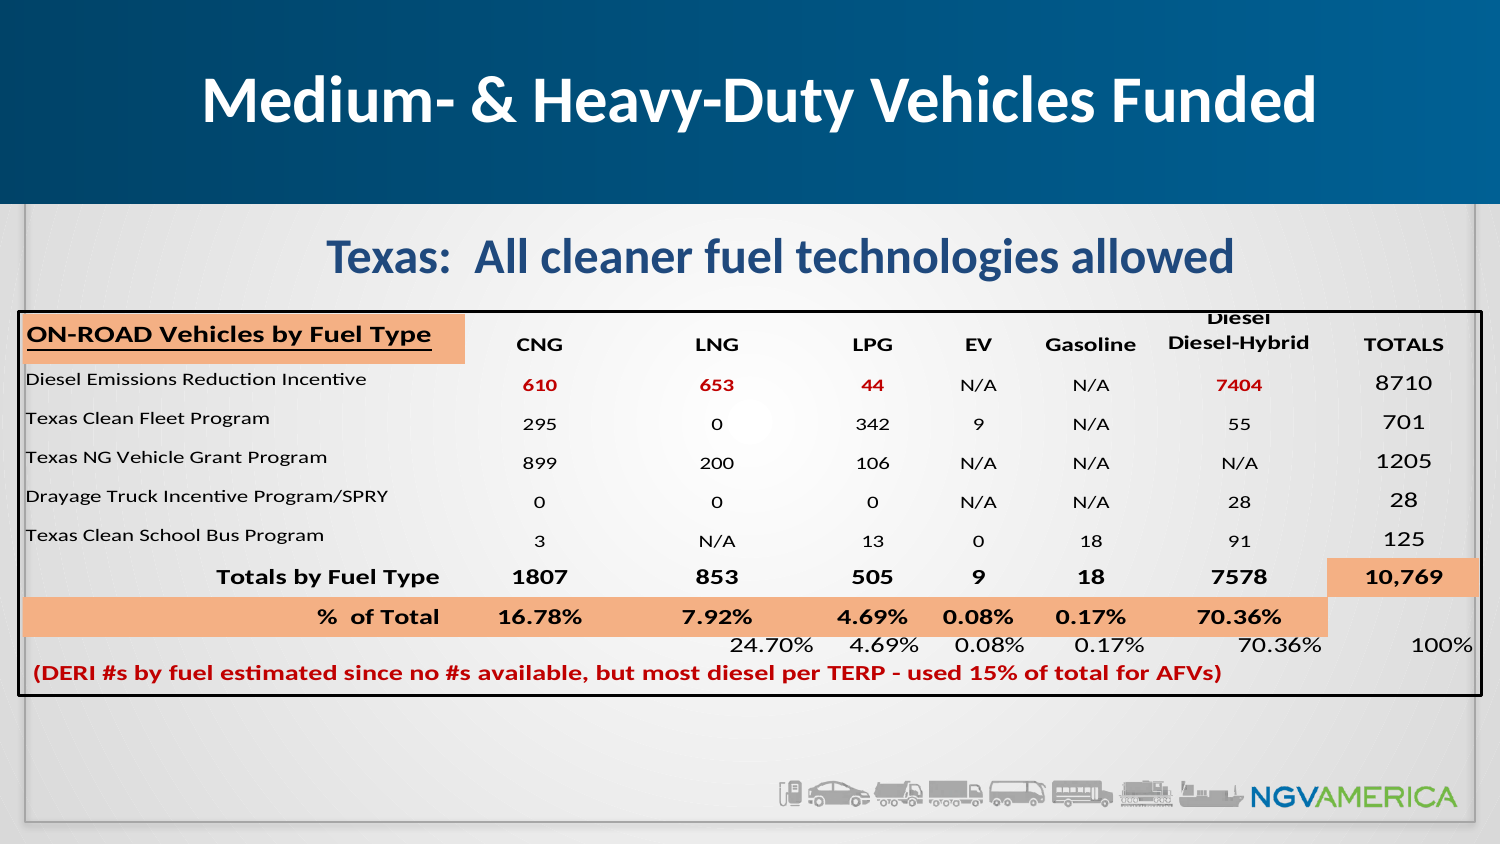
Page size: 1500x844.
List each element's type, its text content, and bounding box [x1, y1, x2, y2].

title Medium- & Heavy-Duty Vehicles Funded [24, 25, 1497, 166]
text_box [0, 0, 1500, 206]
text_box Texas: All cleaner fuel technologies allowed [287, 216, 1275, 291]
picture [19, 312, 1480, 694]
picture [774, 778, 1458, 810]
